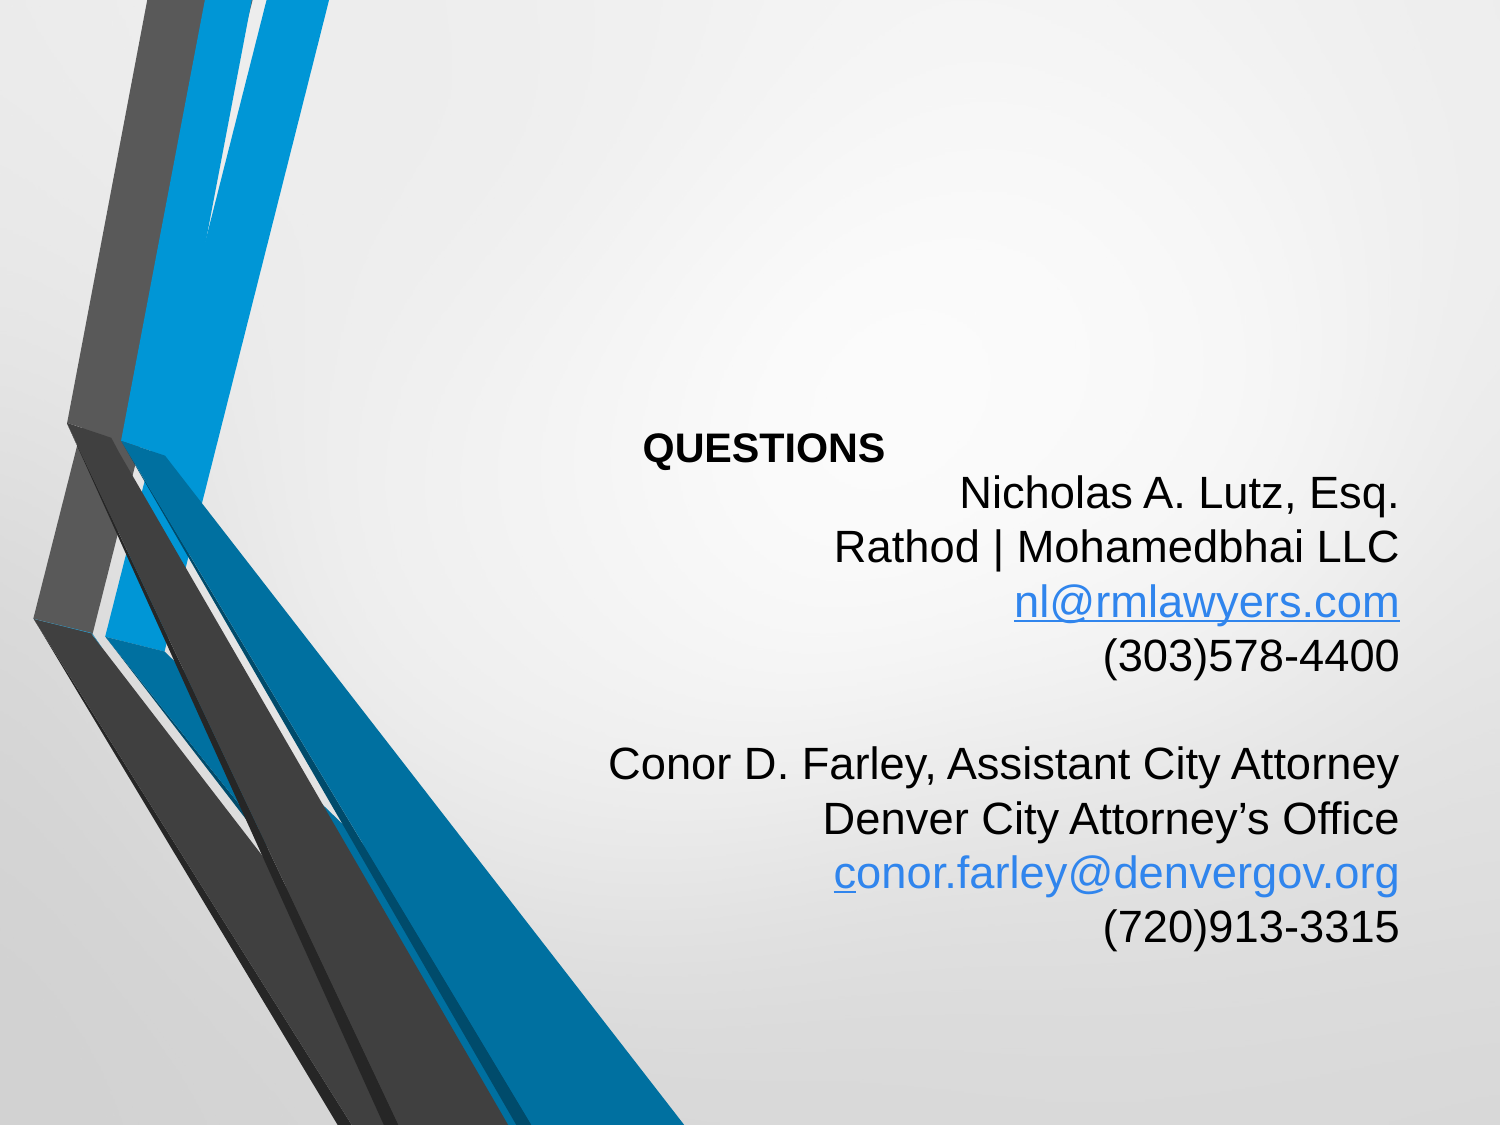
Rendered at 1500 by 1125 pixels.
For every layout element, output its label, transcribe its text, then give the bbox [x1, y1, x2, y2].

title QUESTIONS [685, 114, 1292, 455]
subtitle Nicholas A. Lutz, Esq. Rathod | Mohamedbhai LLC nl@rmlawyers.com (303)578-4400 Conor D. Farley, Assistant City Attorney Denver City Attorney’s Office conor.farley@denvergov.org (720)913-3315 [685, 455, 1416, 965]
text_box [66, 0, 685, 1125]
